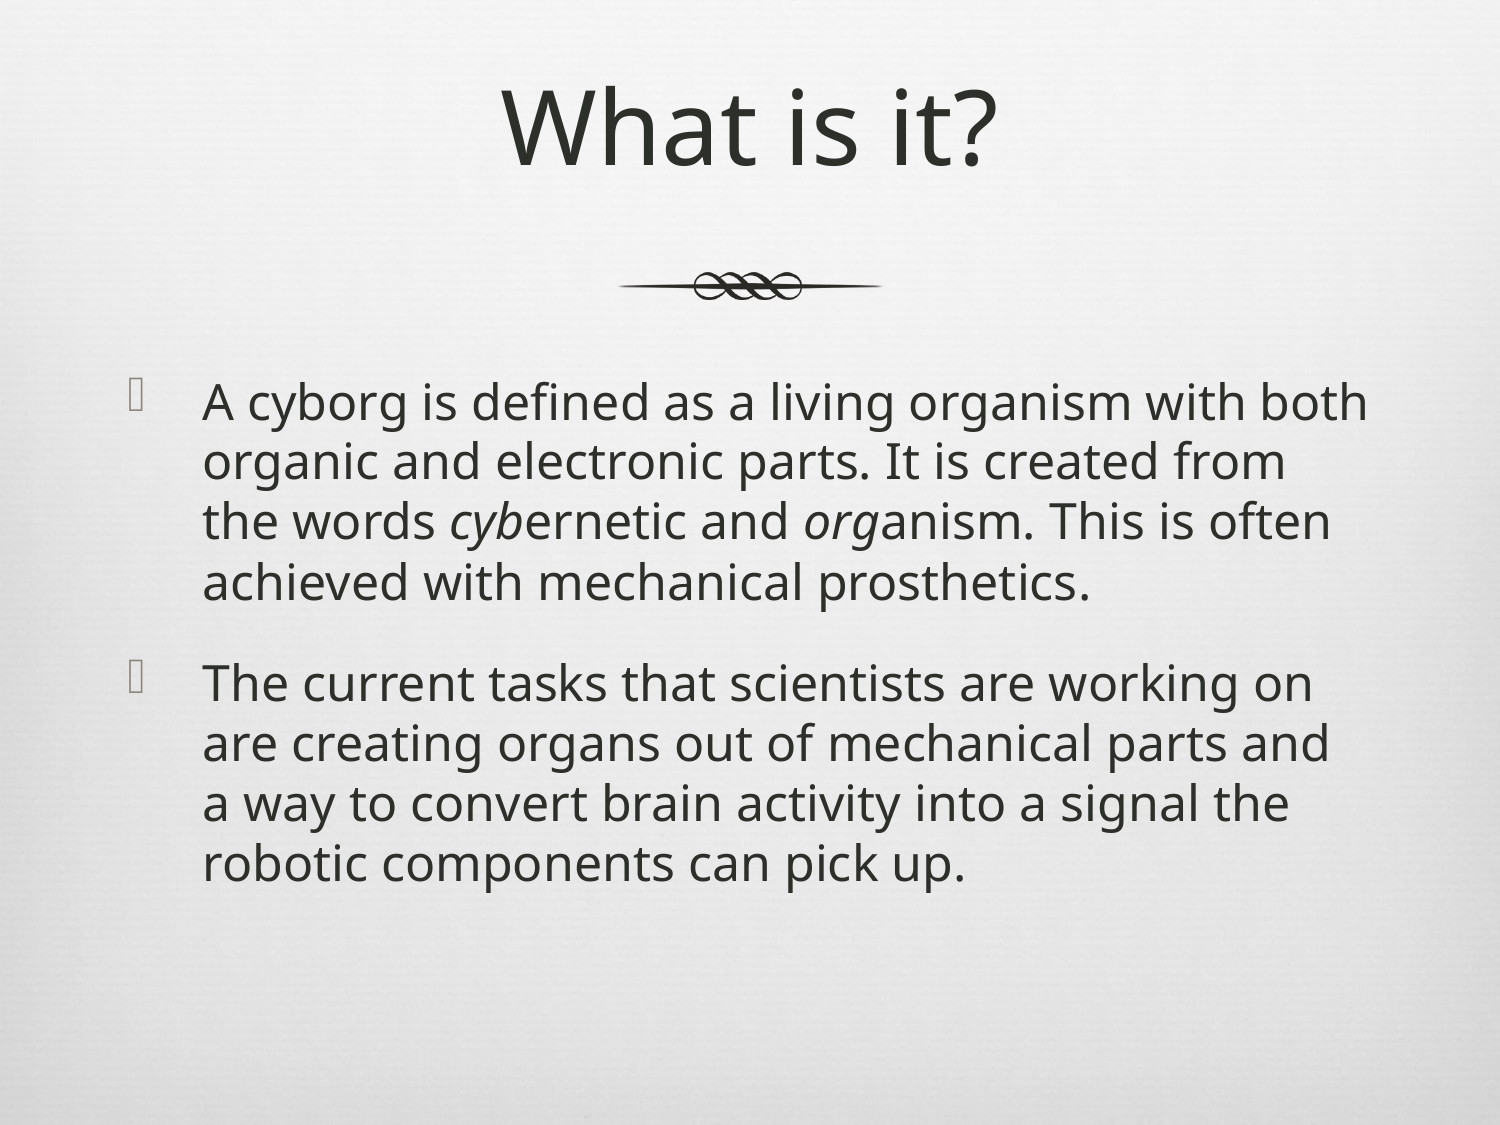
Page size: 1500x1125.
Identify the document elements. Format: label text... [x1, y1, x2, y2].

title What is it? [112, 11, 1388, 236]
list A cyborg is defined as a living organism with both organic and electronic parts. It is created from the words cybernetic and organism. This is often achieved with mechanical prosthetics. The current tasks that scientists are working on are creating organs out of mechanical parts and a way to convert brain activity into a signal the robotic components can pick up. [112, 362, 1388, 963]
picture [615, 272, 885, 300]
